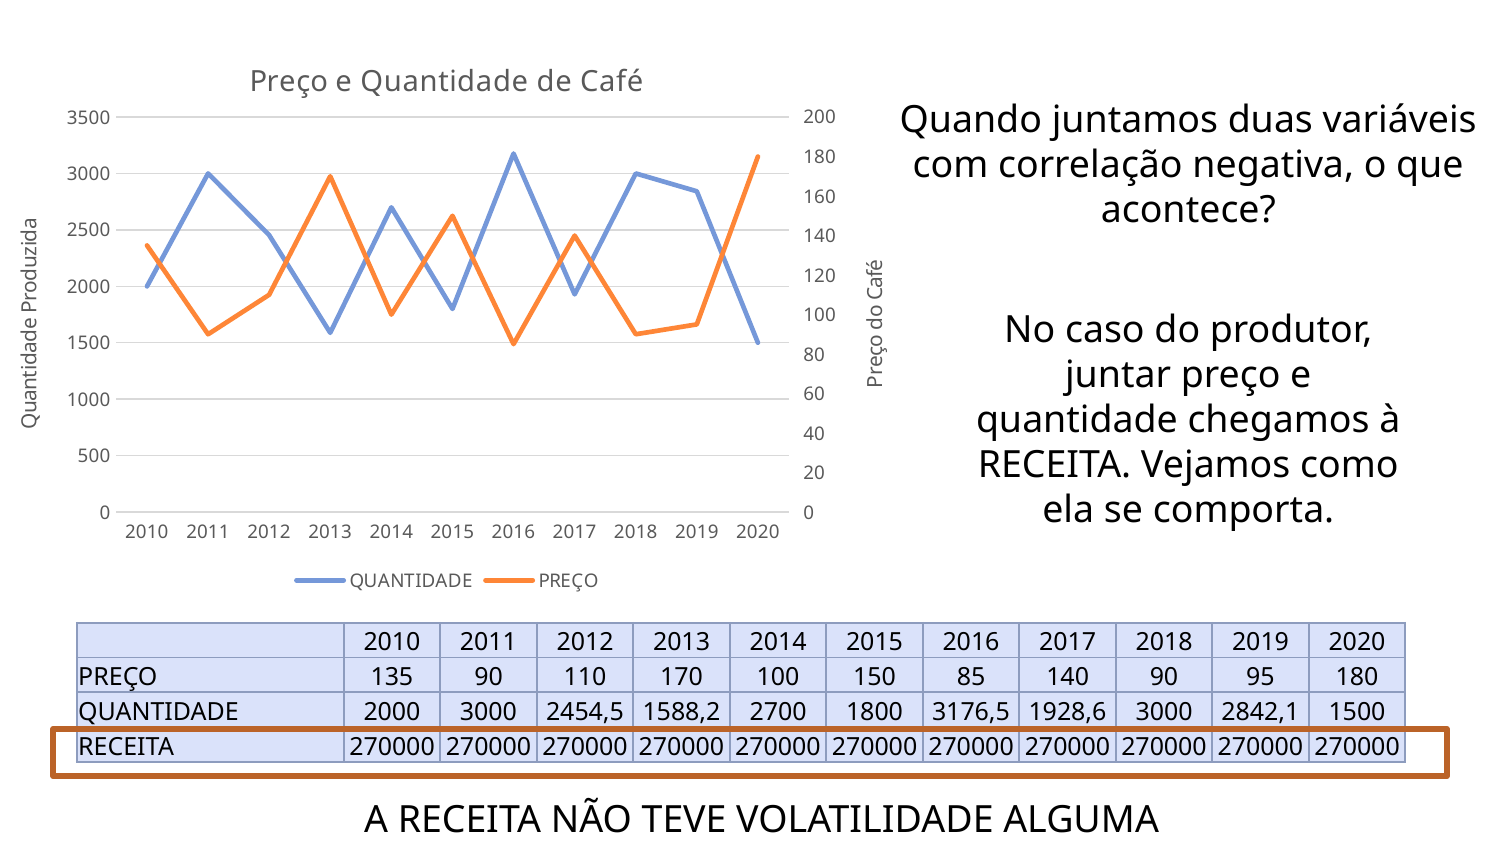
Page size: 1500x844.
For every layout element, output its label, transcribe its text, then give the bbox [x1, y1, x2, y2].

table_cell 140 [1020, 658, 1115, 691]
table_cell 3176,5 [924, 693, 1018, 726]
table_header 2016 [924, 624, 1018, 657]
table_cell 1588,2 [634, 693, 729, 726]
table_header 2011 [441, 624, 536, 657]
table_cell 90 [1117, 658, 1211, 691]
table_cell 180 [1310, 658, 1404, 691]
table_cell 1800 [827, 693, 922, 726]
table_cell 1500 [1310, 693, 1404, 726]
table_header 2010 [345, 624, 439, 657]
table_cell QUANTIDADE [78, 693, 343, 726]
table_header 2017 [1020, 624, 1115, 657]
table_cell 2700 [731, 693, 825, 726]
table_cell 1928,6 [1020, 693, 1115, 726]
table_cell 100 [731, 658, 825, 691]
text_box No caso do produtor, juntar preço e quantidade chegamos à RECEITA. Vejamos como ela se comporta. [950, 297, 1426, 538]
text_box A RECEITA NÃO TEVE VOLATILIDADE ALGUMA [53, 787, 1471, 844]
table_header 2013 [634, 624, 729, 657]
table_header 2020 [1310, 624, 1404, 657]
table_cell PREÇO [78, 658, 343, 691]
table_cell 2454,5 [538, 693, 632, 726]
table_cell 85 [924, 658, 1018, 691]
table_header 2015 [827, 624, 922, 657]
table_cell 2842,1 [1213, 693, 1308, 726]
table_cell 95 [1213, 658, 1308, 691]
table_cell 90 [441, 658, 536, 691]
table_cell 170 [634, 658, 729, 691]
table_cell 110 [538, 658, 632, 691]
table_cell 3000 [441, 693, 536, 726]
table_header [78, 624, 343, 657]
text_box Quando juntamos duas variáveis com correlação negativa, o que acontece? [901, 87, 1500, 238]
table_cell 135 [345, 658, 439, 691]
table_header 2019 [1213, 624, 1308, 657]
table_header 2012 [538, 624, 632, 657]
table_cell 2000 [345, 693, 439, 726]
text_box [51, 727, 1449, 778]
table_header 2018 [1117, 624, 1211, 657]
table_cell 150 [827, 658, 922, 691]
table_header 2014 [731, 624, 825, 657]
table_cell 3000 [1117, 693, 1211, 726]
chart [0, 31, 896, 601]
